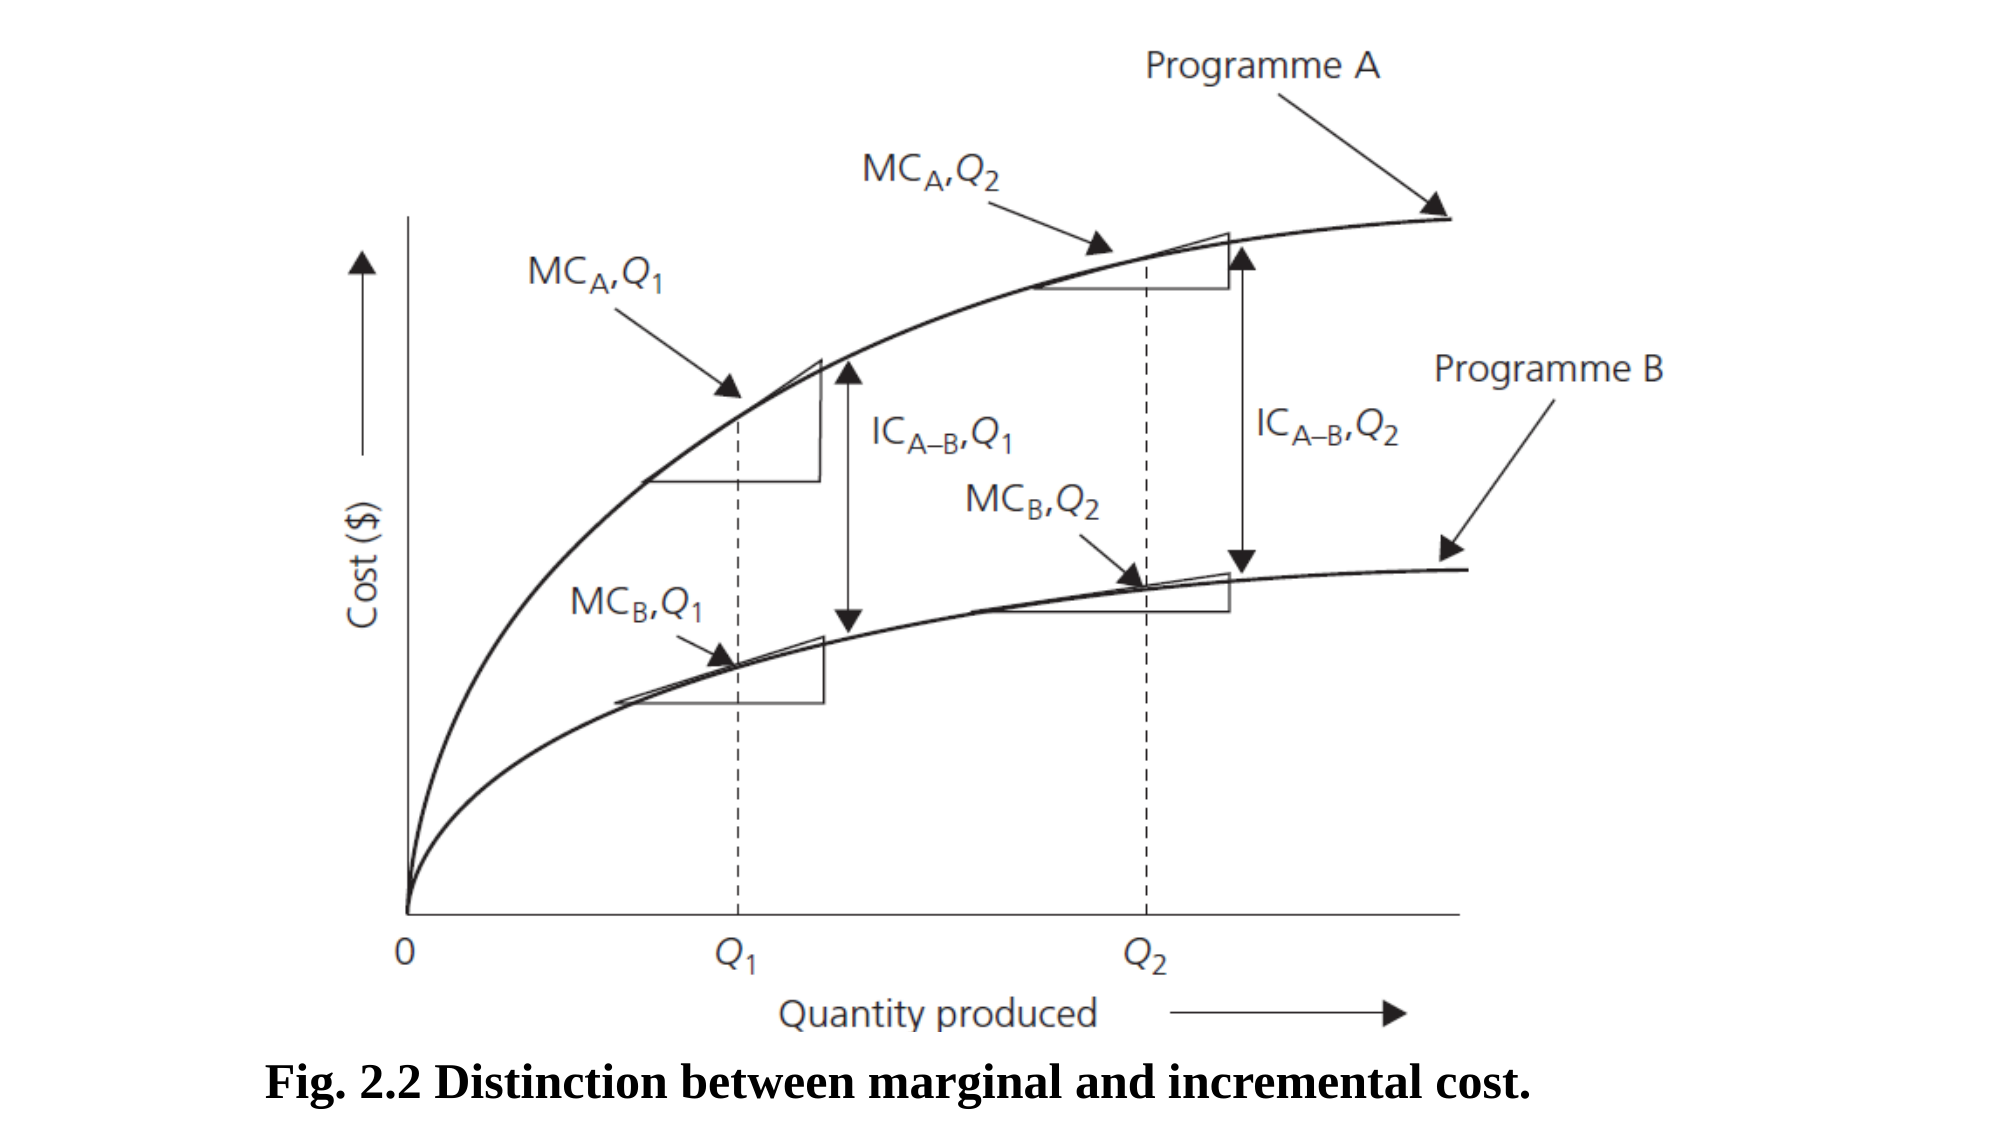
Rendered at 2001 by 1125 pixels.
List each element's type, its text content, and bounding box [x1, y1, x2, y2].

subtitle Fig. 2.2 Distinction between marginal and incremental cost. [249, 1031, 1750, 1125]
picture [343, 43, 1666, 1032]
